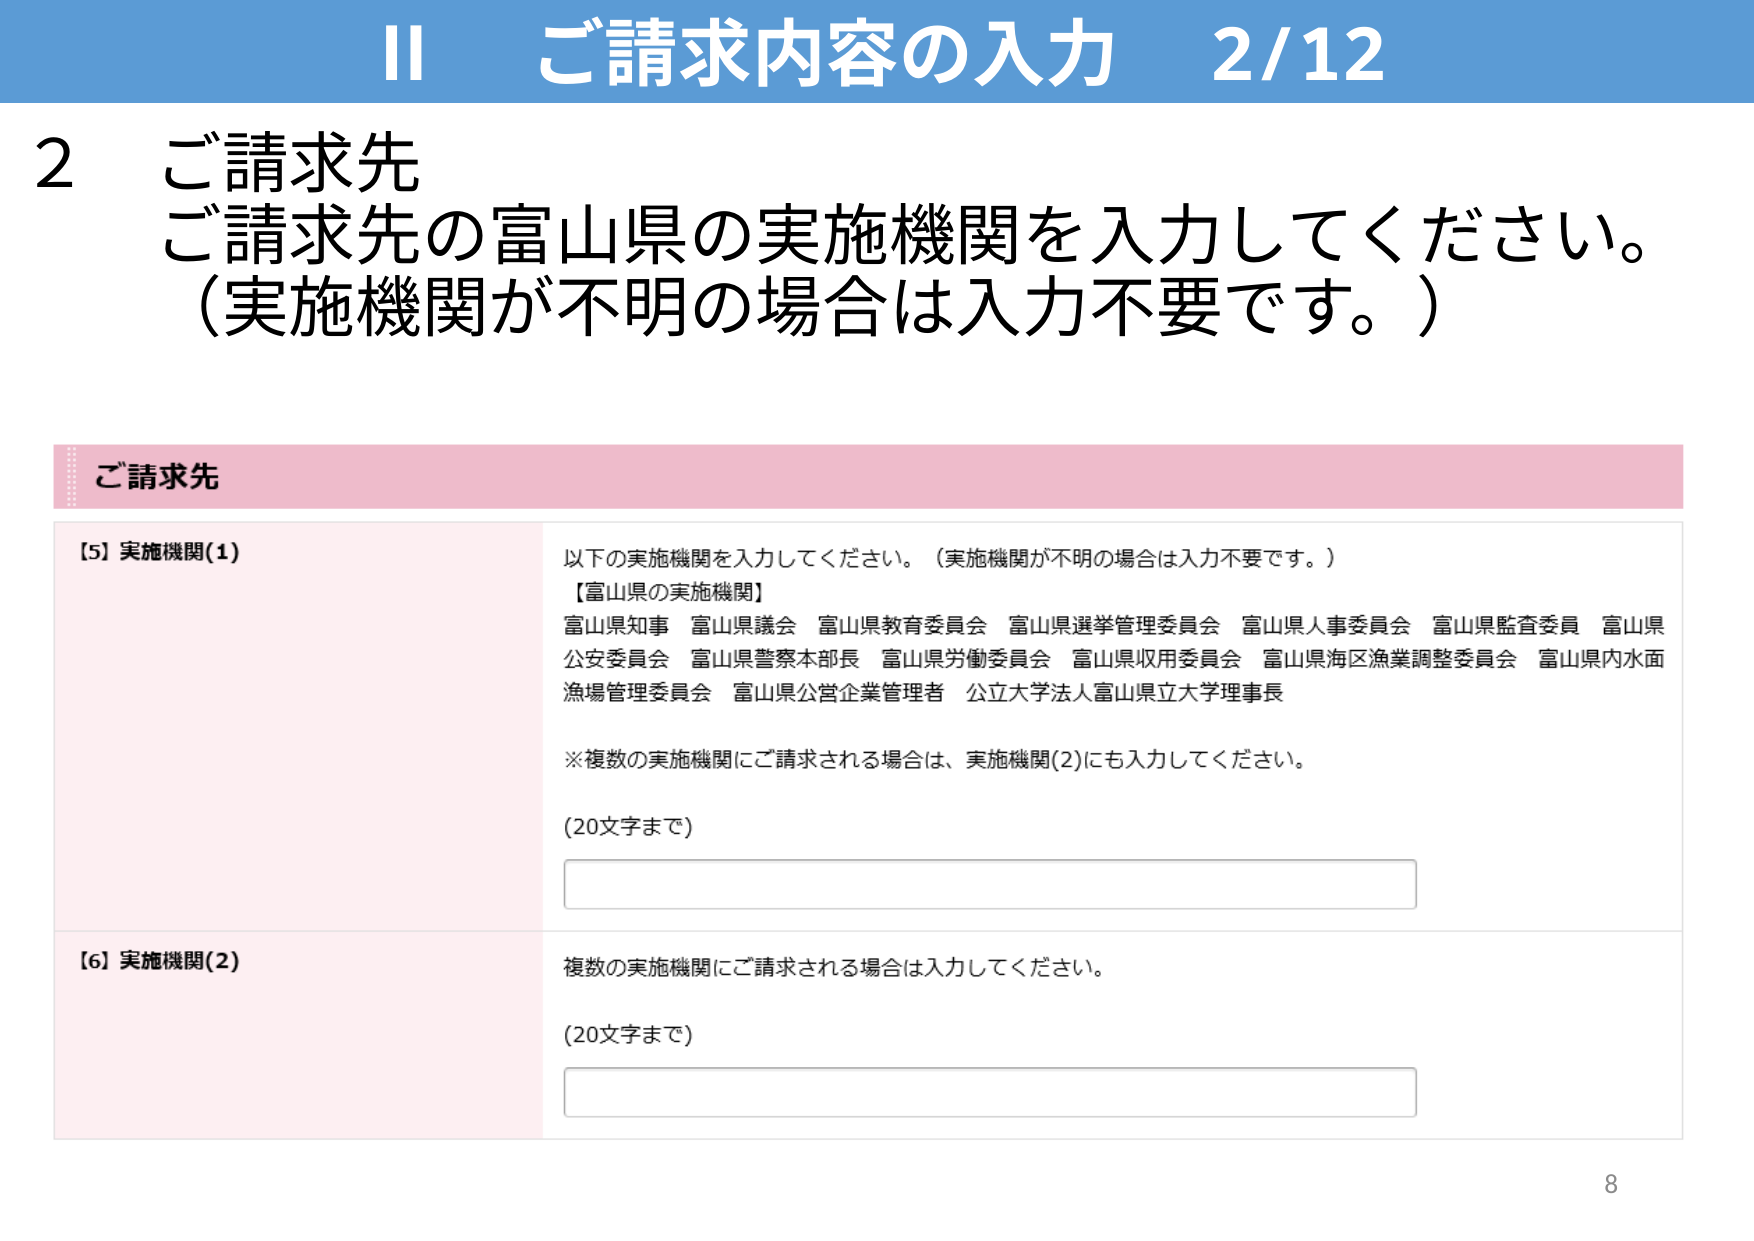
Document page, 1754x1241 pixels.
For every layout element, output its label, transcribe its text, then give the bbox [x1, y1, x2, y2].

picture [44, 435, 1696, 1147]
text_box Ⅱ ご請求内容の入力 2/12 [0, 0, 1754, 103]
text_box ２ ご請求先 ご請求先の富山県の実施機関を入力してください。 （実施機関が不明の場合は入力不要です。） [6, 159, 1754, 388]
slide_number 8 [1238, 1149, 1634, 1216]
